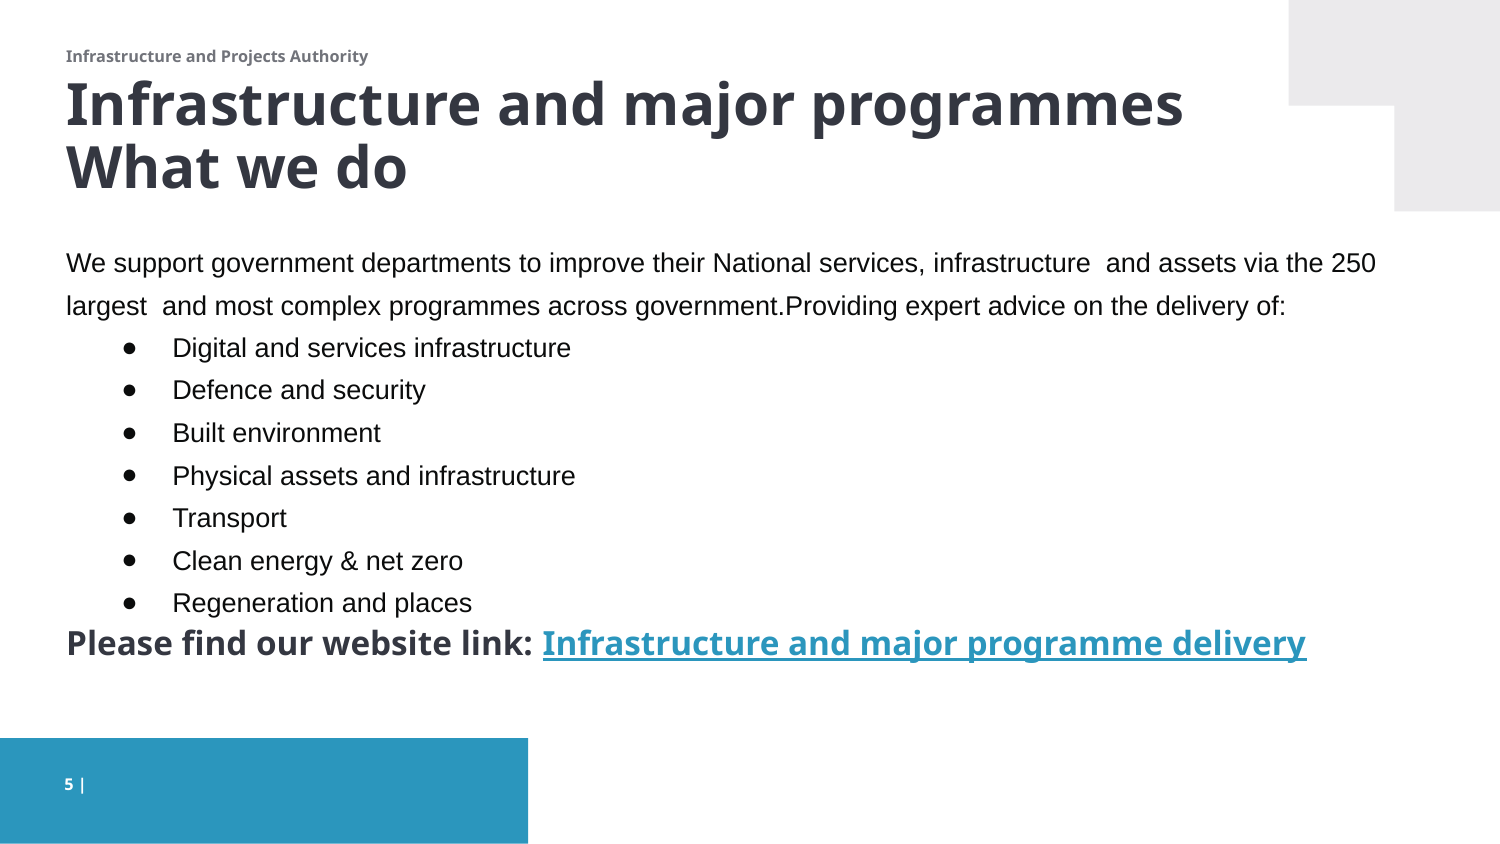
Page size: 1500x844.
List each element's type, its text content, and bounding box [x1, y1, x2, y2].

list We support government departments to improve their National services, infrastructure and assets via the 250 largest and most complex programmes across government.Providing expert advice on the delivery of: Digital and services infrastructure Defence and security Built environment Physical assets and infrastructure Transport Clean energy & net zero Regeneration and places Please find our website link: Infrastructure and major programme delivery [66, 235, 1431, 743]
title Infrastructure and major programmes What we do [66, 75, 1250, 140]
slide_number ‹#› | [0, 775, 87, 793]
